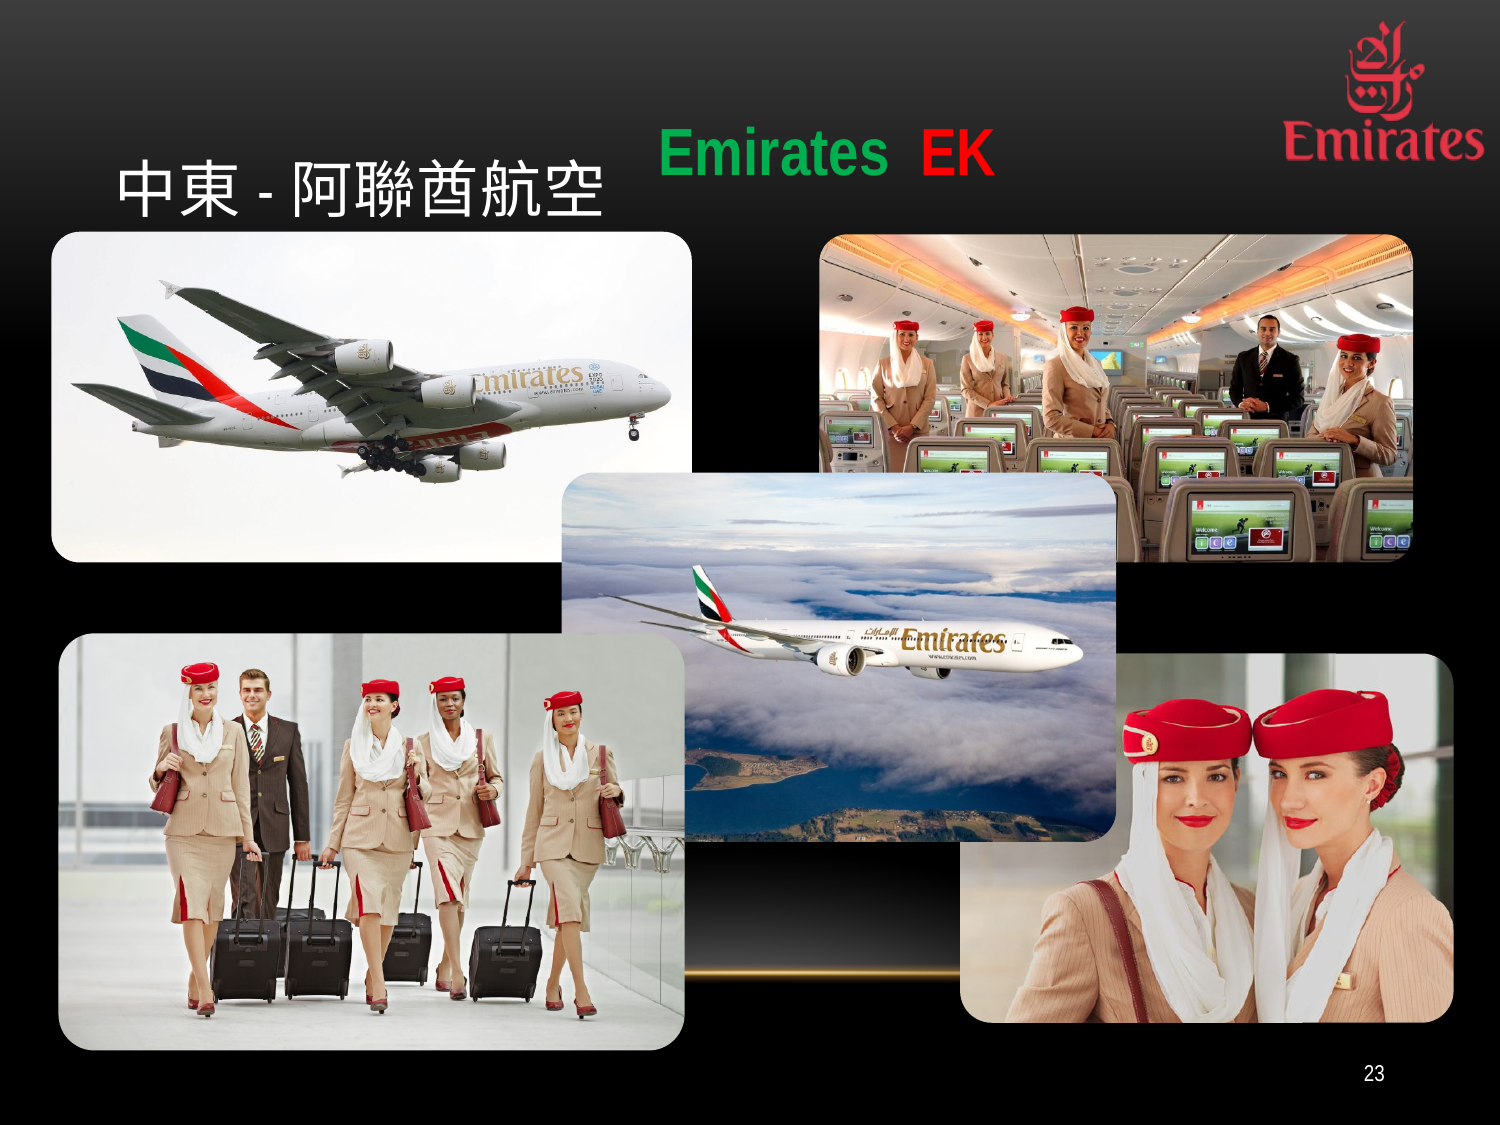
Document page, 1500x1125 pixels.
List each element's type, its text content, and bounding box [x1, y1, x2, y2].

slide_number 23 [1237, 1042, 1400, 1103]
picture [0, 0, 1500, 1125]
text_box Emirates EK [643, 101, 1117, 197]
title 中東-阿聯酋航空 [99, 45, 1400, 233]
